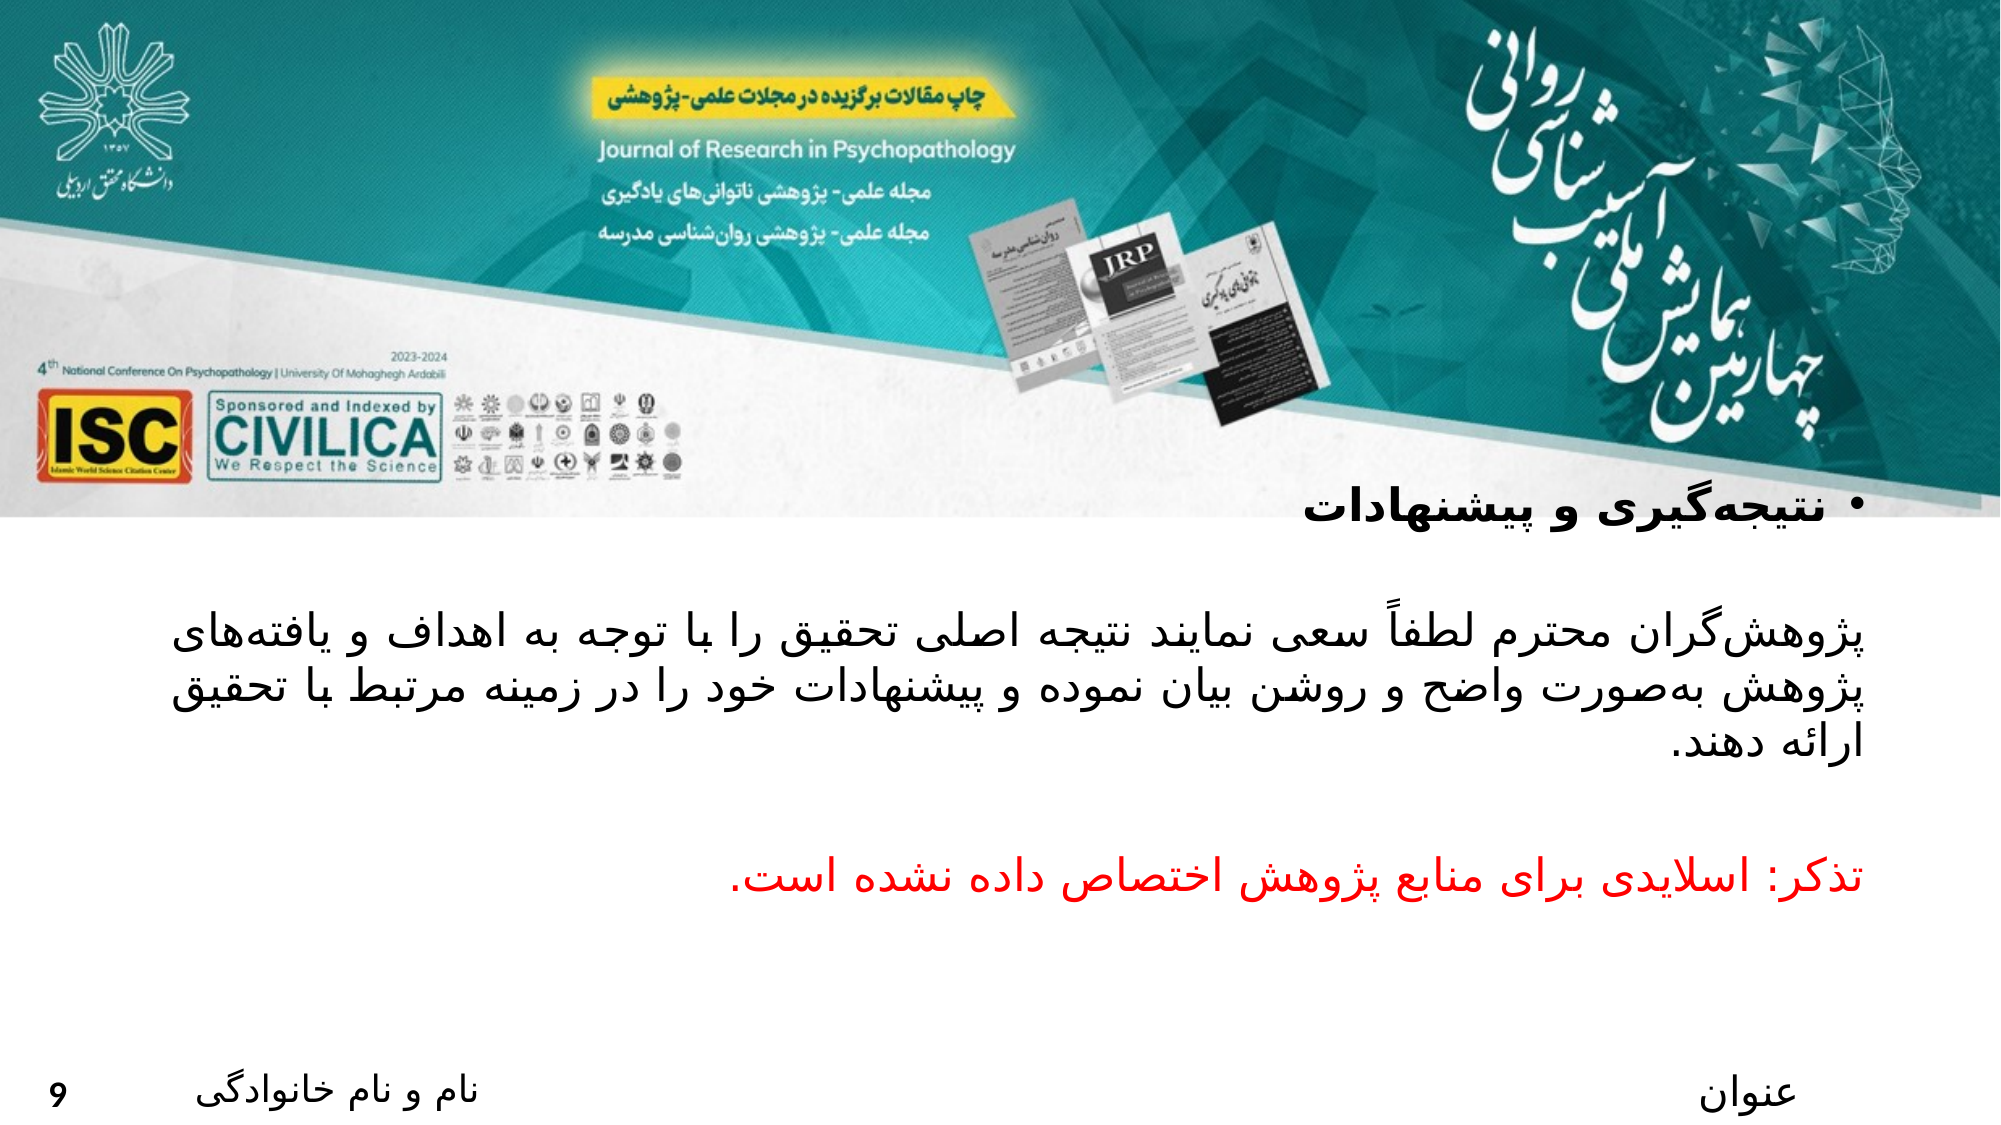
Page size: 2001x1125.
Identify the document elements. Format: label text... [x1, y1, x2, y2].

text_box عنوان [1683, 1057, 1815, 1123]
text_box 9 [33, 1062, 83, 1123]
list نتیجه‌گیری و پیشنهادات پژوهش‌گران محترم لطفاً سعی نمایند نتیجه اصلی تحقیق را با توجه به اهداف و یافته‌های پژوهش به‌صورت واضح و روشن بیان نموده و پیشنهادات خود را در زمینه مرتبط با تحقیق ارائه دهند. تذکر: اسلایدی برای منابع پژوهش اختصاص داده نشده است. [155, 468, 1881, 1058]
text_box نام و نام خانوادگی [179, 1057, 495, 1118]
picture [0, 0, 2001, 1125]
